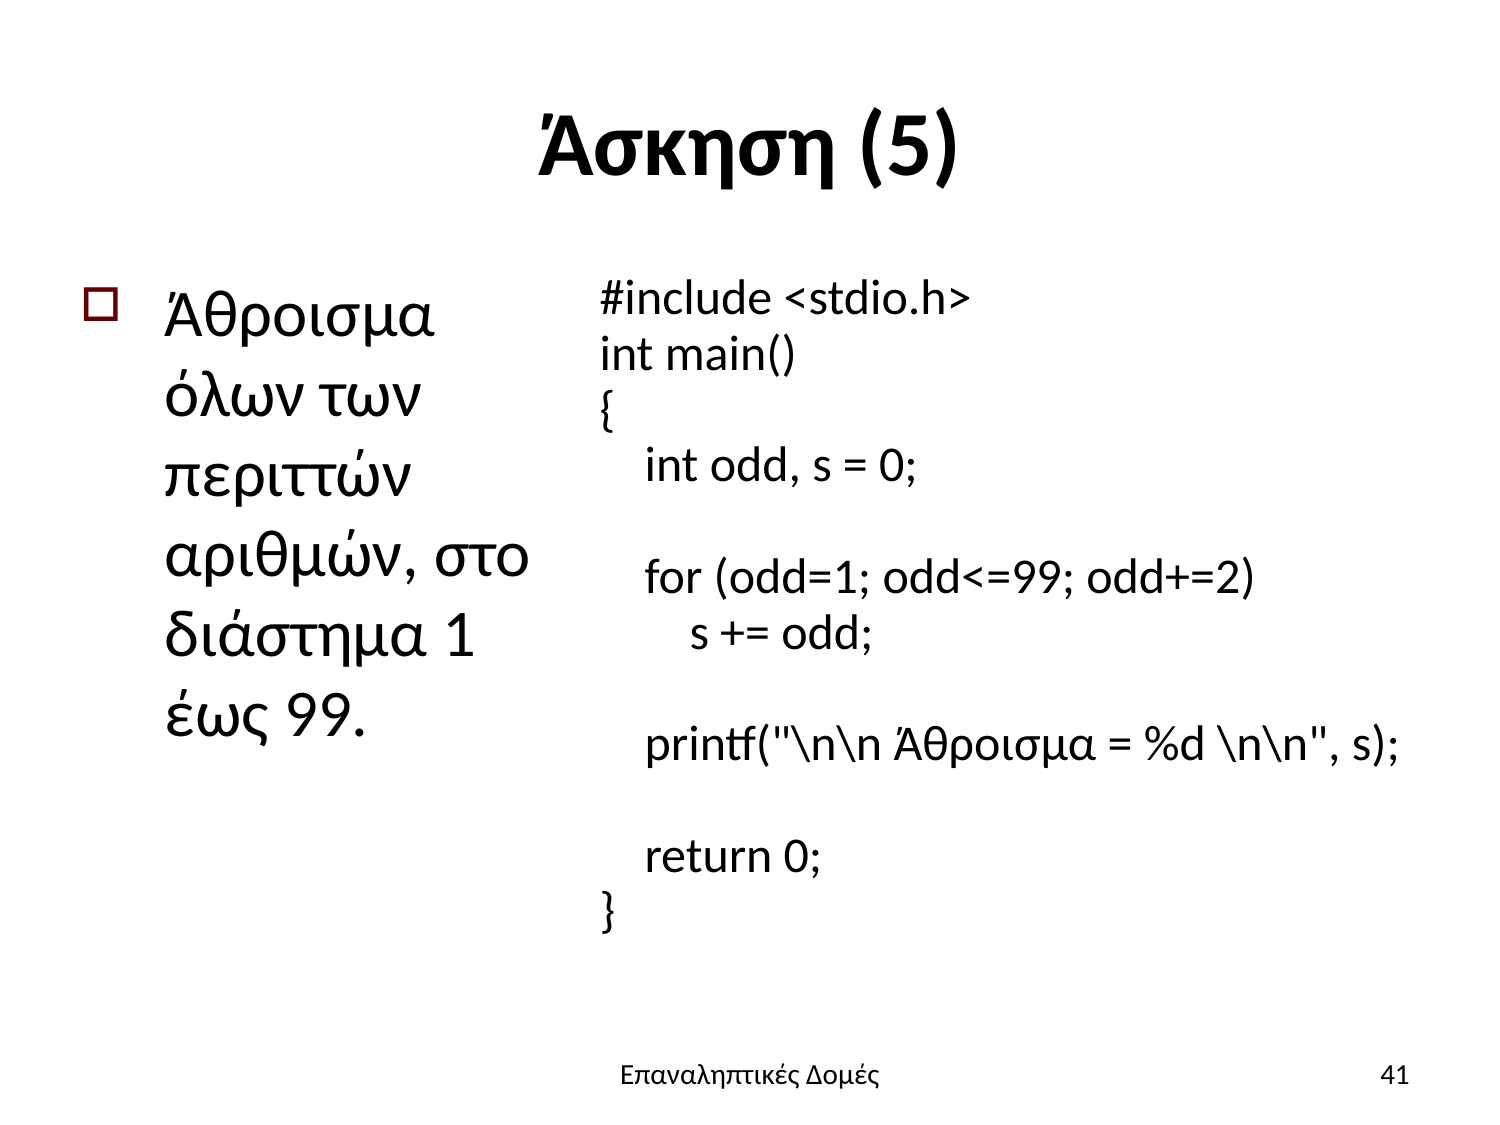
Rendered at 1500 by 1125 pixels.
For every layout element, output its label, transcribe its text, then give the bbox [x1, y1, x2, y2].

slide_number 41 [1074, 1042, 1425, 1103]
list #include <stdio.h> int main() { int odd, s = 0; for (odd=1; odd<=99; odd+=2) s += odd; printf("\n\n Άθροισμα = %d \n\n", s); return 0; } [584, 262, 1425, 1005]
title Άσκηση (5) [75, 45, 1425, 233]
list Άθροισμα όλων των περιττών αριθμών, στο διάστημα 1 έως 99. [64, 262, 550, 1005]
footer Επαναληπτικές Δομές [512, 1042, 988, 1103]
